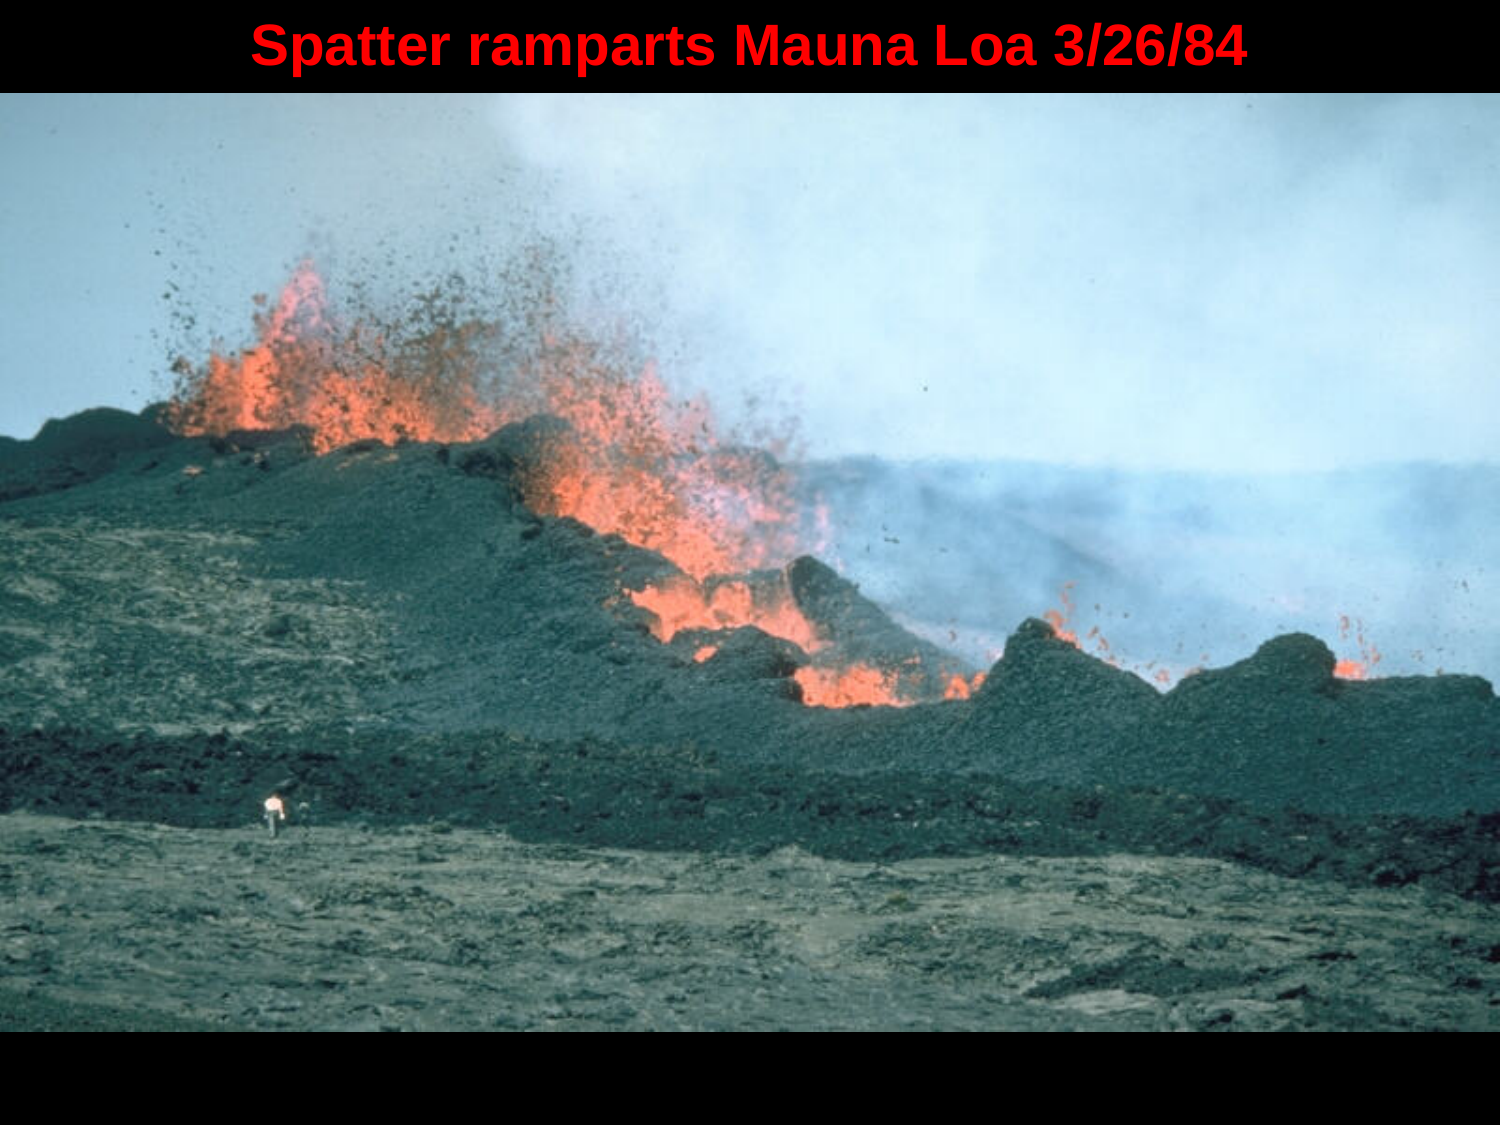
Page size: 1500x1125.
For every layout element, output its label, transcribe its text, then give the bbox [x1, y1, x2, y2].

picture [0, 93, 1500, 1032]
text_box Spatter ramparts Mauna Loa 3/26/84 [0, 0, 1500, 85]
